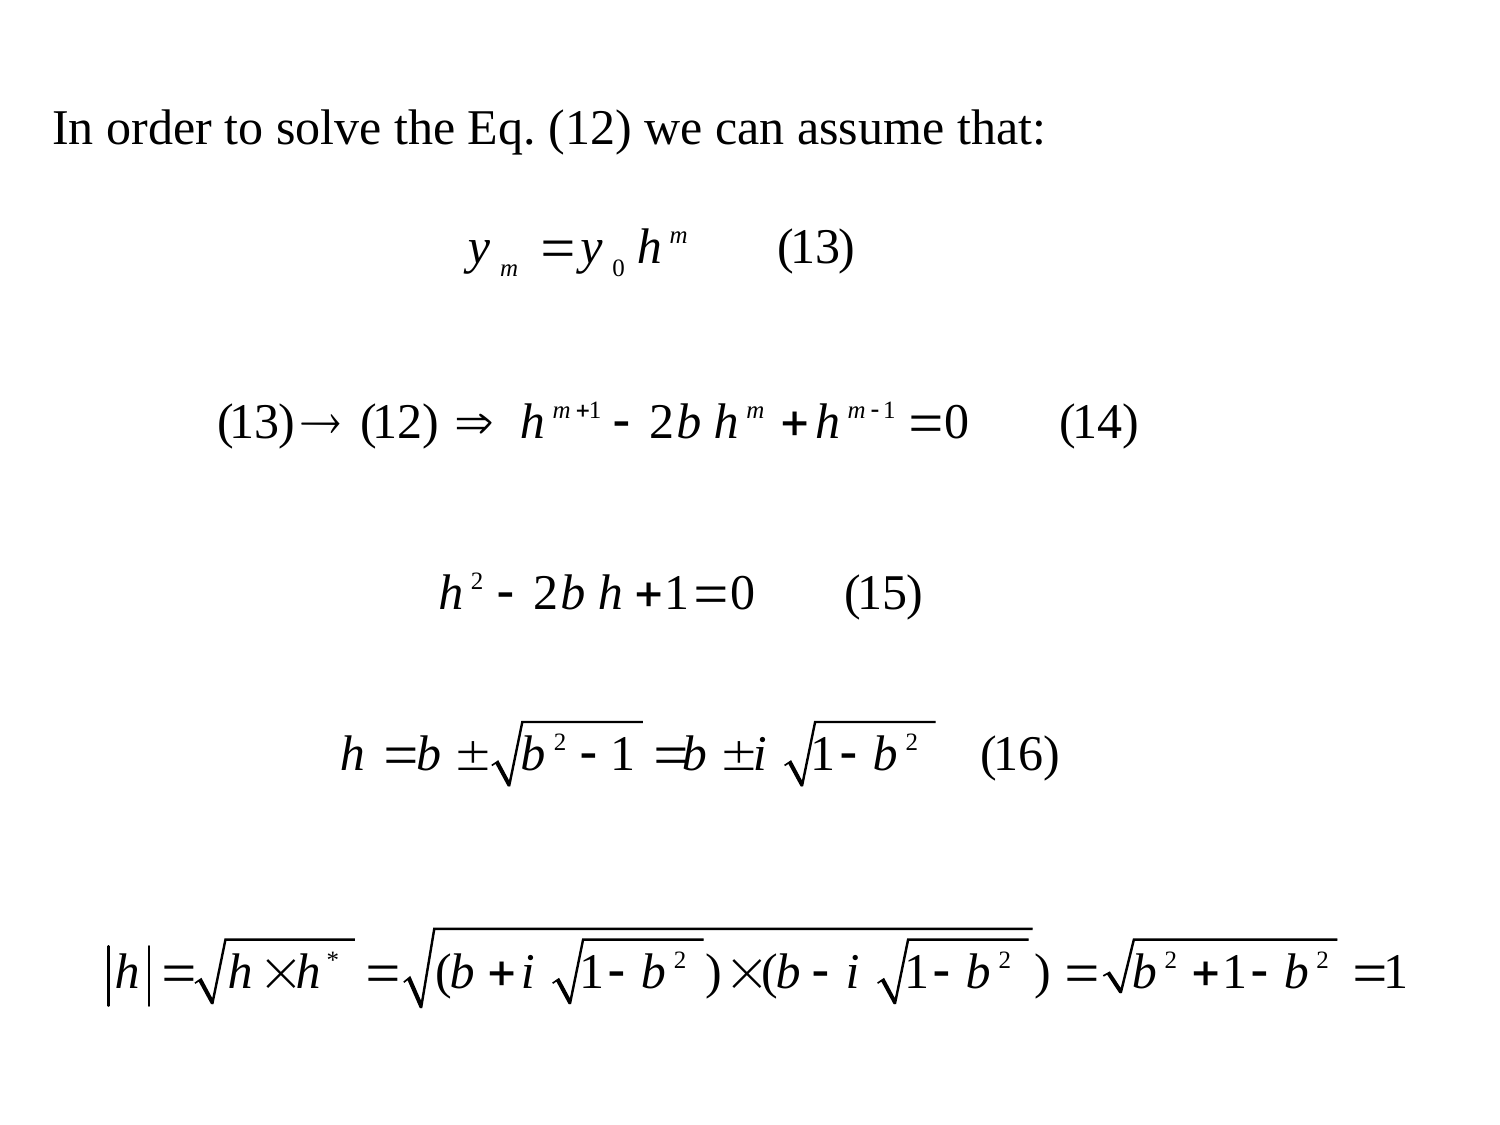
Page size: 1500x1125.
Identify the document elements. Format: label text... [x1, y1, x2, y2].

text_box In order to solve the Eq. (12) we can assume that: [37, 87, 1425, 163]
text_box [461, 219, 860, 283]
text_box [336, 714, 1064, 792]
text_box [102, 921, 1408, 1014]
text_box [425, 565, 928, 627]
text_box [214, 394, 1142, 456]
